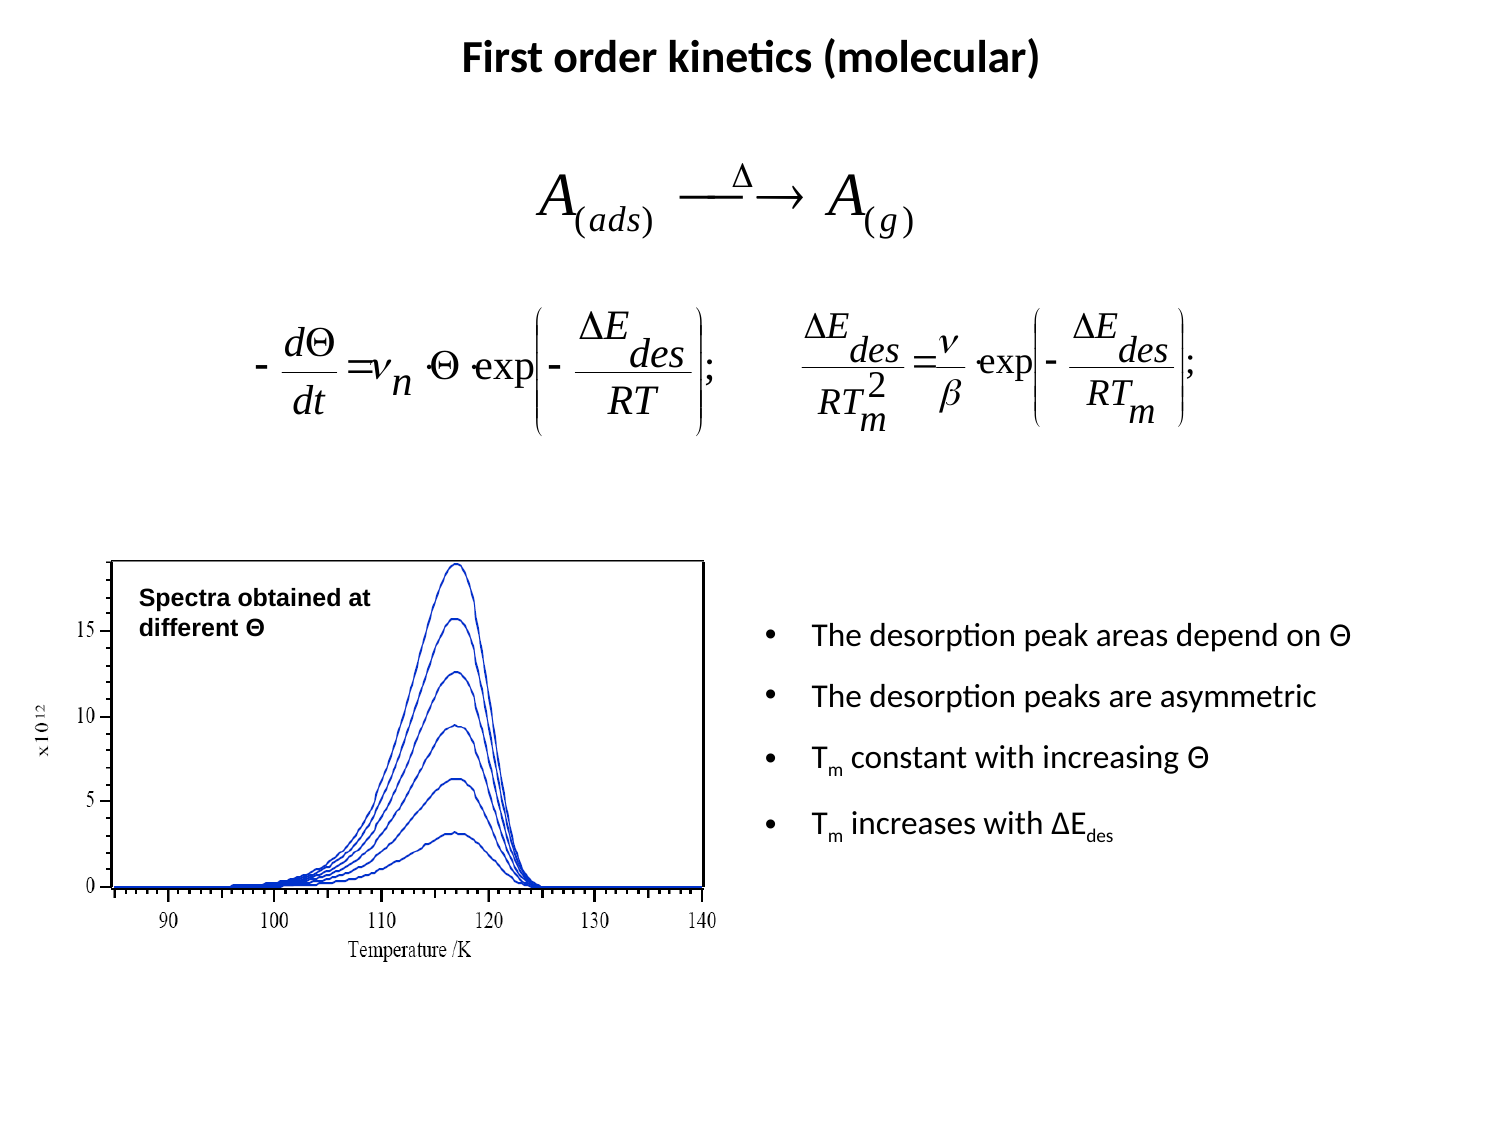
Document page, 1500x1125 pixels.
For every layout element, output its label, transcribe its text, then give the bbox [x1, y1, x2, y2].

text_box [525, 148, 928, 252]
text_box First order kinetics (molecular) [29, 19, 1474, 89]
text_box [0, 479, 771, 976]
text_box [250, 302, 719, 443]
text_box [797, 302, 1200, 437]
text_box The desorption peak areas depend on Θ The desorption peaks are asymmetric Tm constant with increasing Θ Tm increases with ΔEdes [775, 606, 1474, 855]
